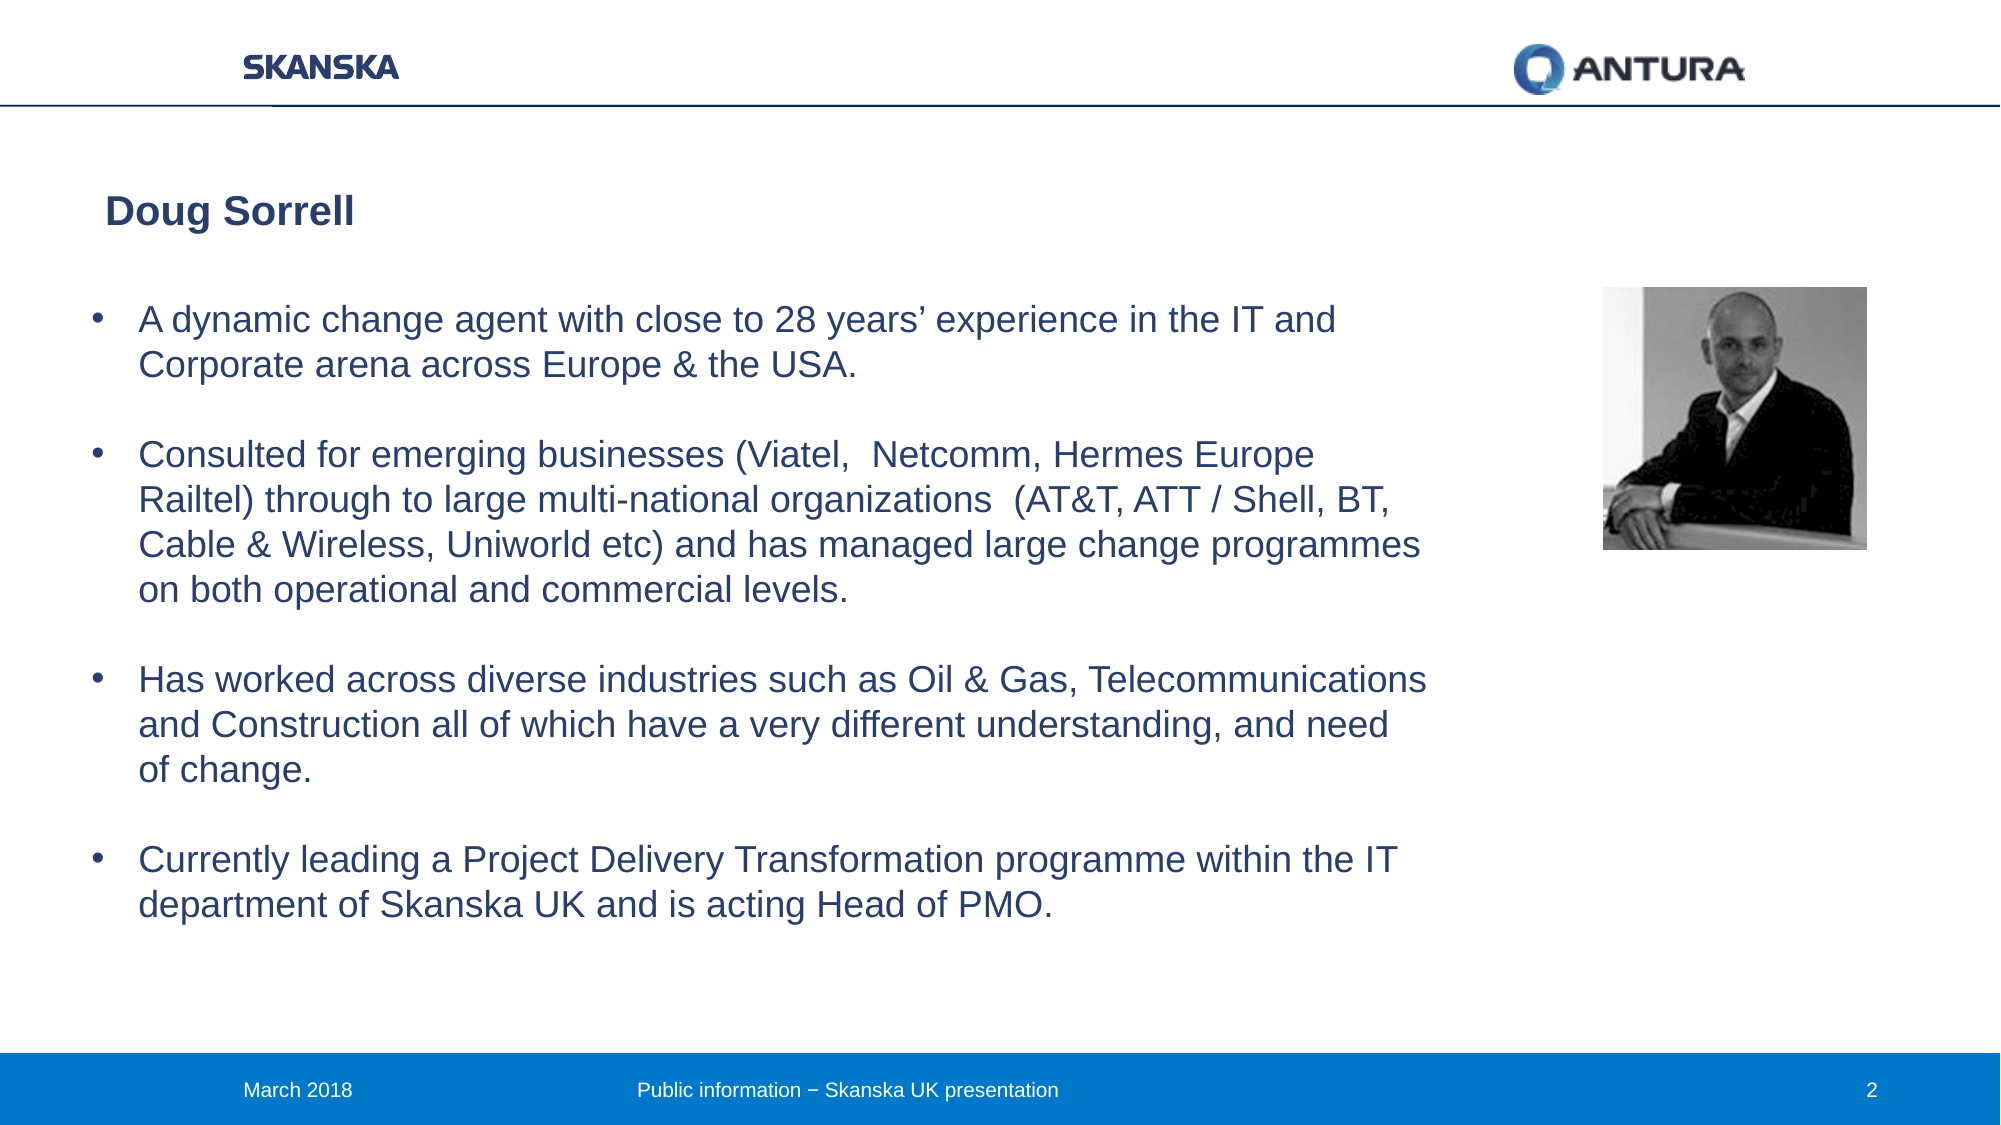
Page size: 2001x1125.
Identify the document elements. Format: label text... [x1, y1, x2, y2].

footer Public information − Skanska UK presentation [622, 1073, 1851, 1105]
picture [1602, 287, 1867, 551]
picture [1514, 44, 1745, 96]
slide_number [243, 1073, 598, 1105]
text_box Doug Sorrell [97, 176, 364, 241]
slide_number 2 [1866, 1073, 1968, 1105]
text_box A dynamic change agent with close to 28 years’ experience in the IT and Corporate arena across Europe & the USA. Consulted for emerging businesses (Viatel, Netcomm, Hermes Europe Railtel) through to large multi-national organizations (AT&T, ATT / Shell, BT, Cable & Wireless, Uniworld etc) and has managed large change programmes on both operational and commercial levels. Has worked across diverse industries such as Oil & Gas, Telecommunications and Construction all of which have a very different understanding, and need of change. Currently leading a Project Delivery Transformation programme within the IT department of Skanska UK and is acting Head of PMO. [76, 287, 1443, 933]
